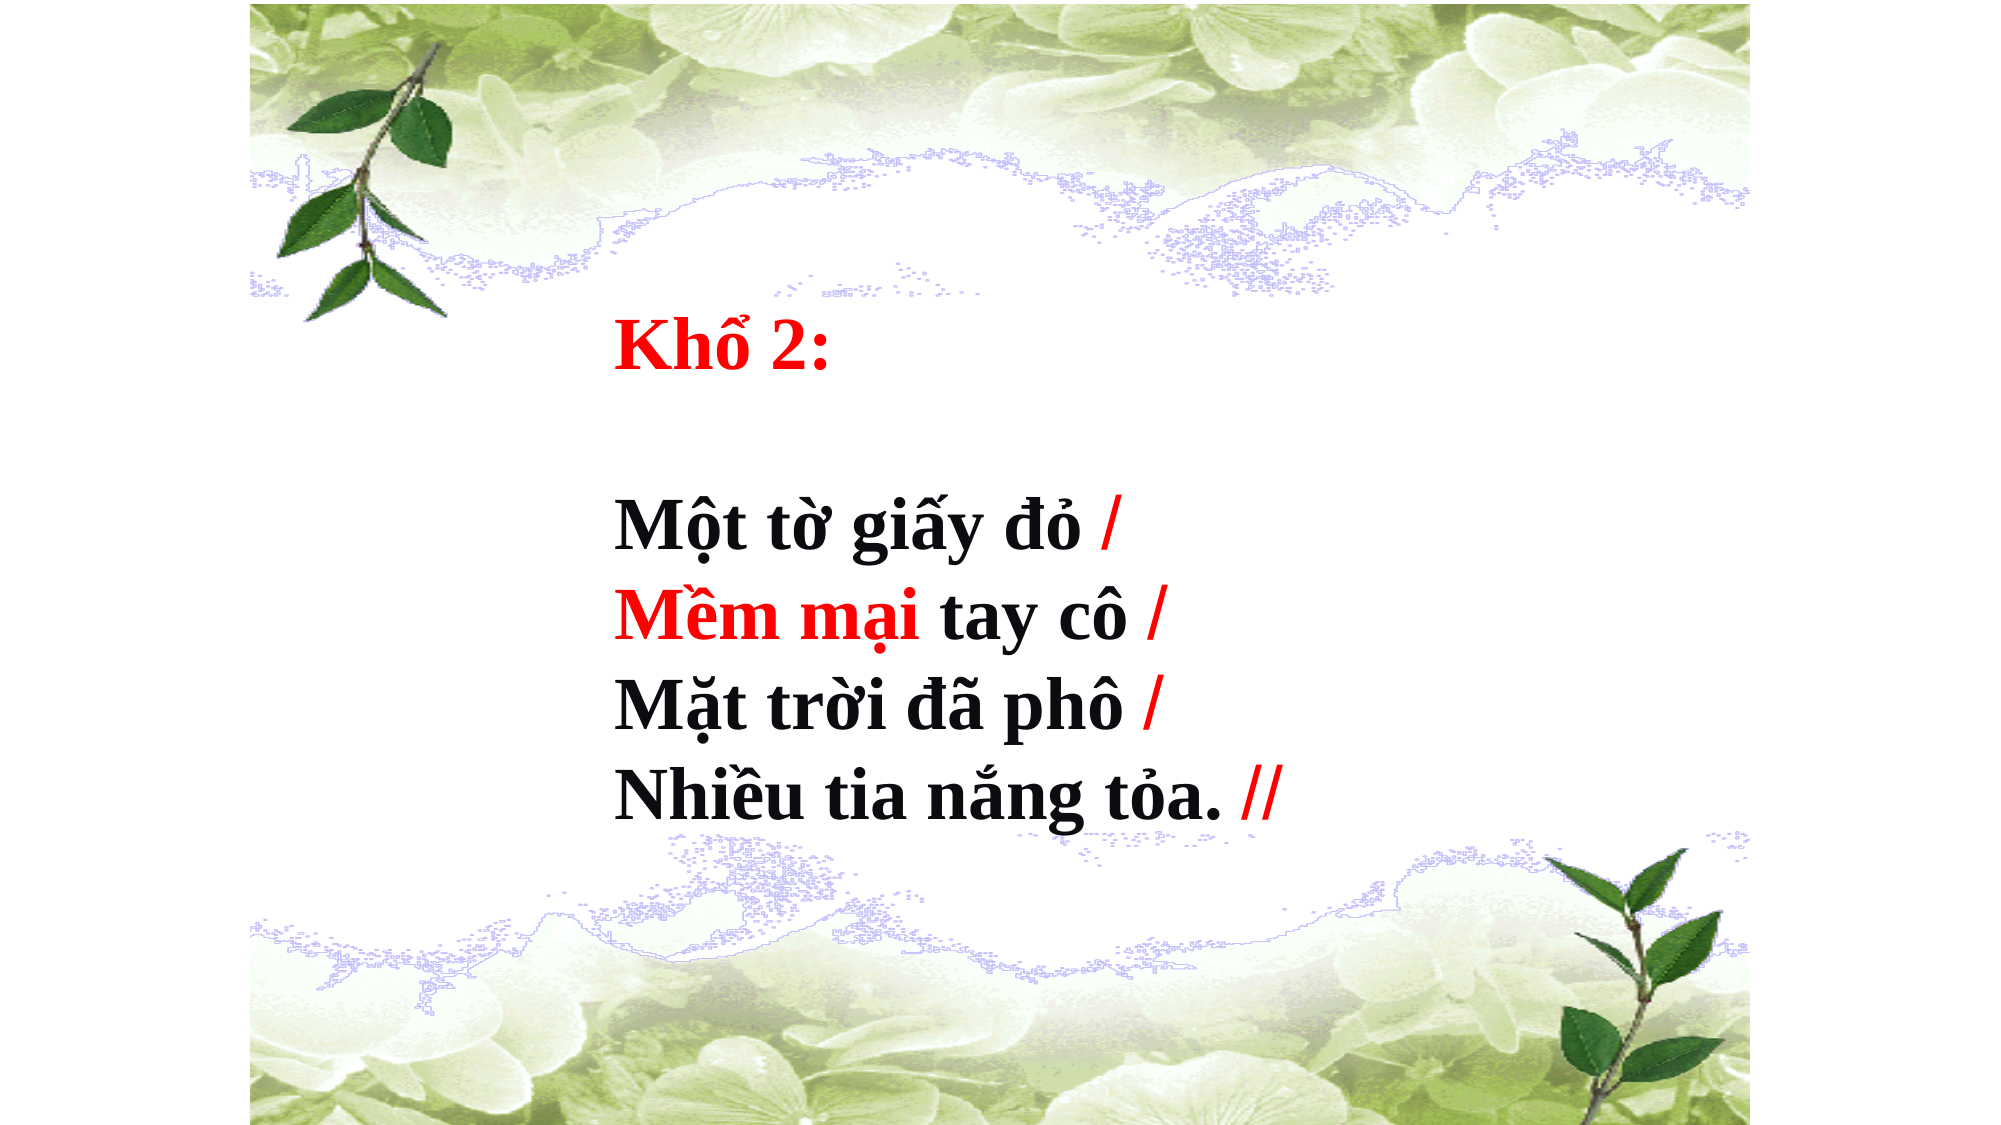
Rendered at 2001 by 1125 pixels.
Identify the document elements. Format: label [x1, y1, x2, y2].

picture [249, 4, 1750, 1125]
